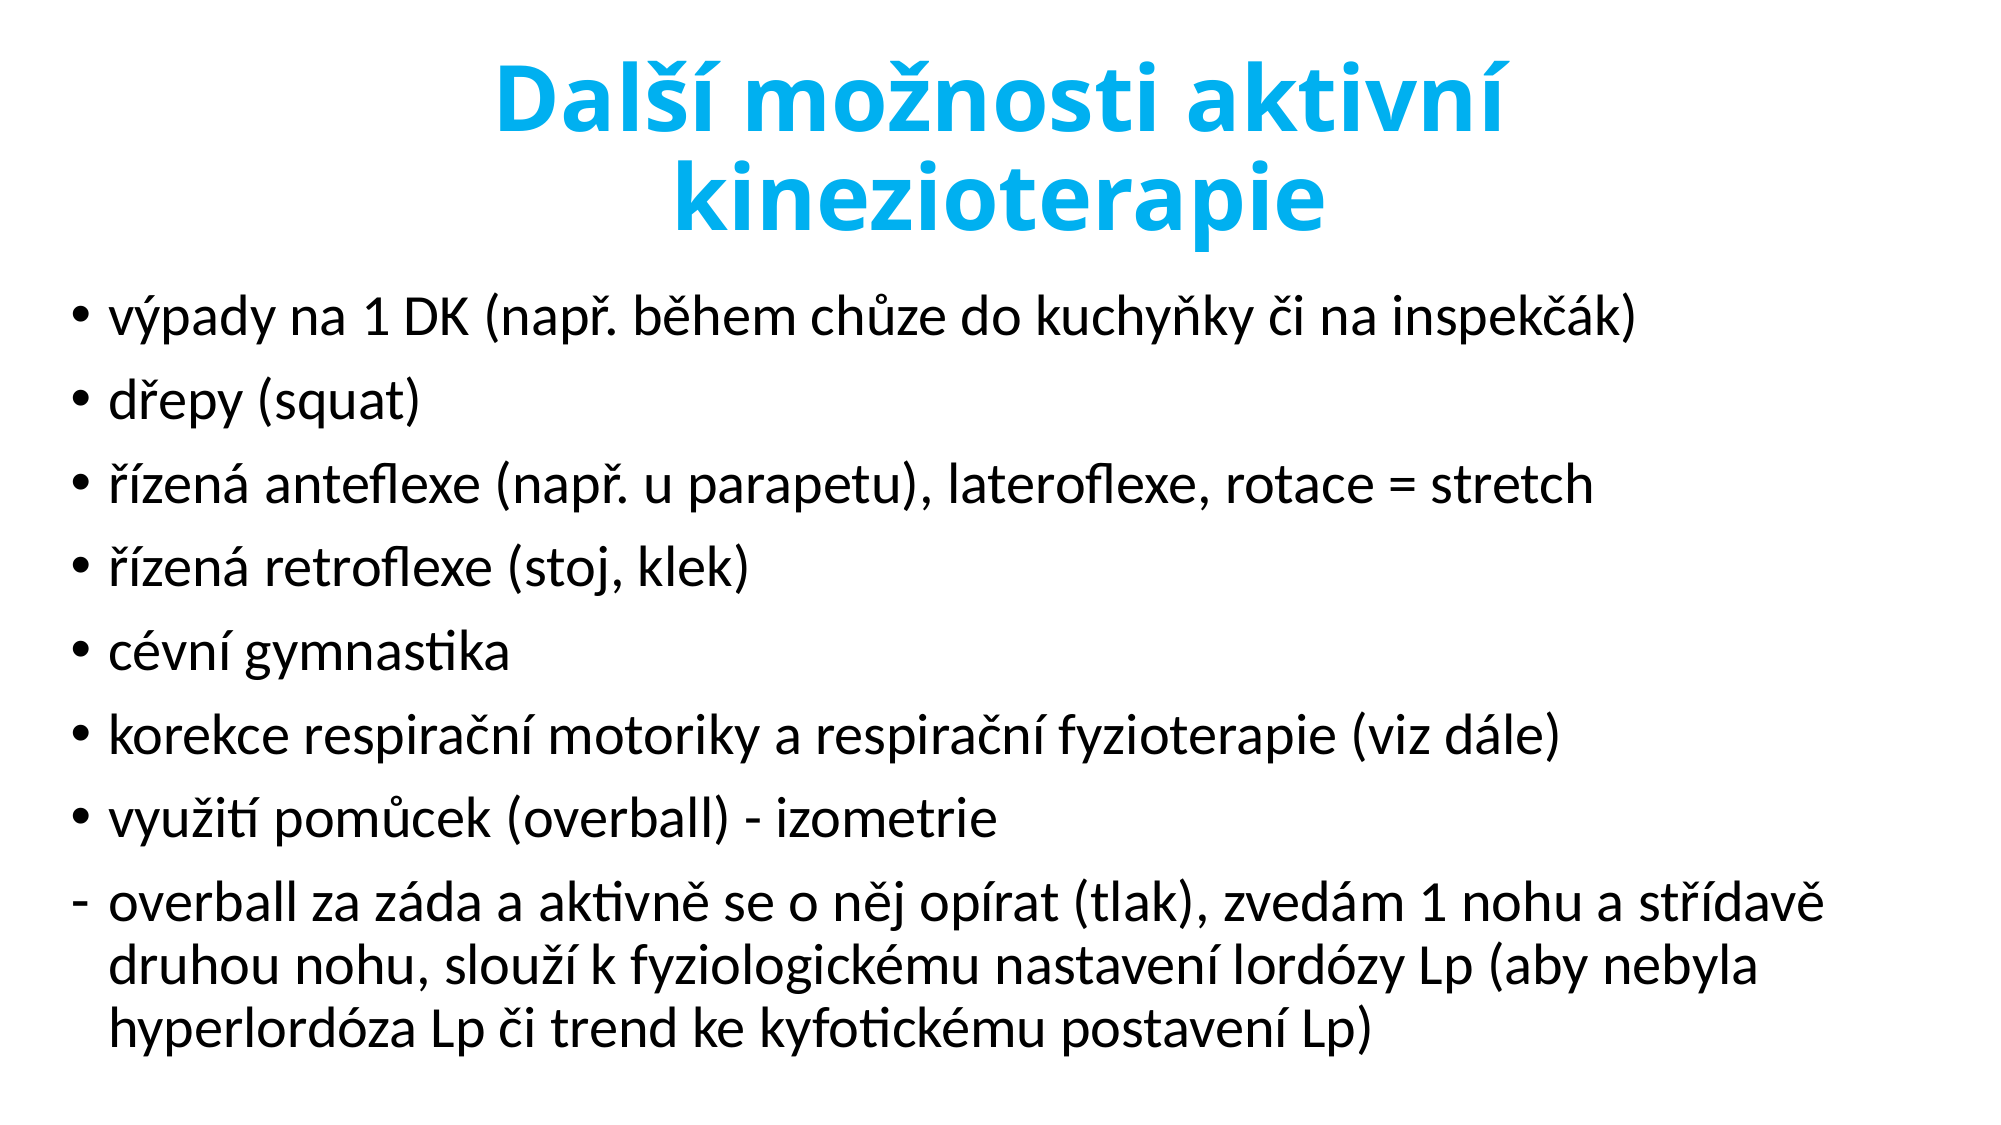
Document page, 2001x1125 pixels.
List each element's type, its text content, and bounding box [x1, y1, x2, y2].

list výpady na 1 DK (např. během chůze do kuchyňky či na inspekčák) dřepy (squat) řízená anteflexe (např. u parapetu), lateroflexe, rotace = stretch řízená retroflexe (stoj, klek) cévní gymnastika korekce respirační motoriky a respirační fyzioterapie (viz dále) využití pomůcek (overball) - izometrie overball za záda a aktivně se o něj opírat (tlak), zvedám 1 nohu a střídavě druhou nohu, slouží k fyziologickému nastavení lordózy Lp (aby nebyla hyperlordóza Lp či trend ke kyfotickému postavení Lp) [55, 278, 1964, 1094]
title Další možnosti aktivní kinezioterapie [137, 59, 1863, 244]
